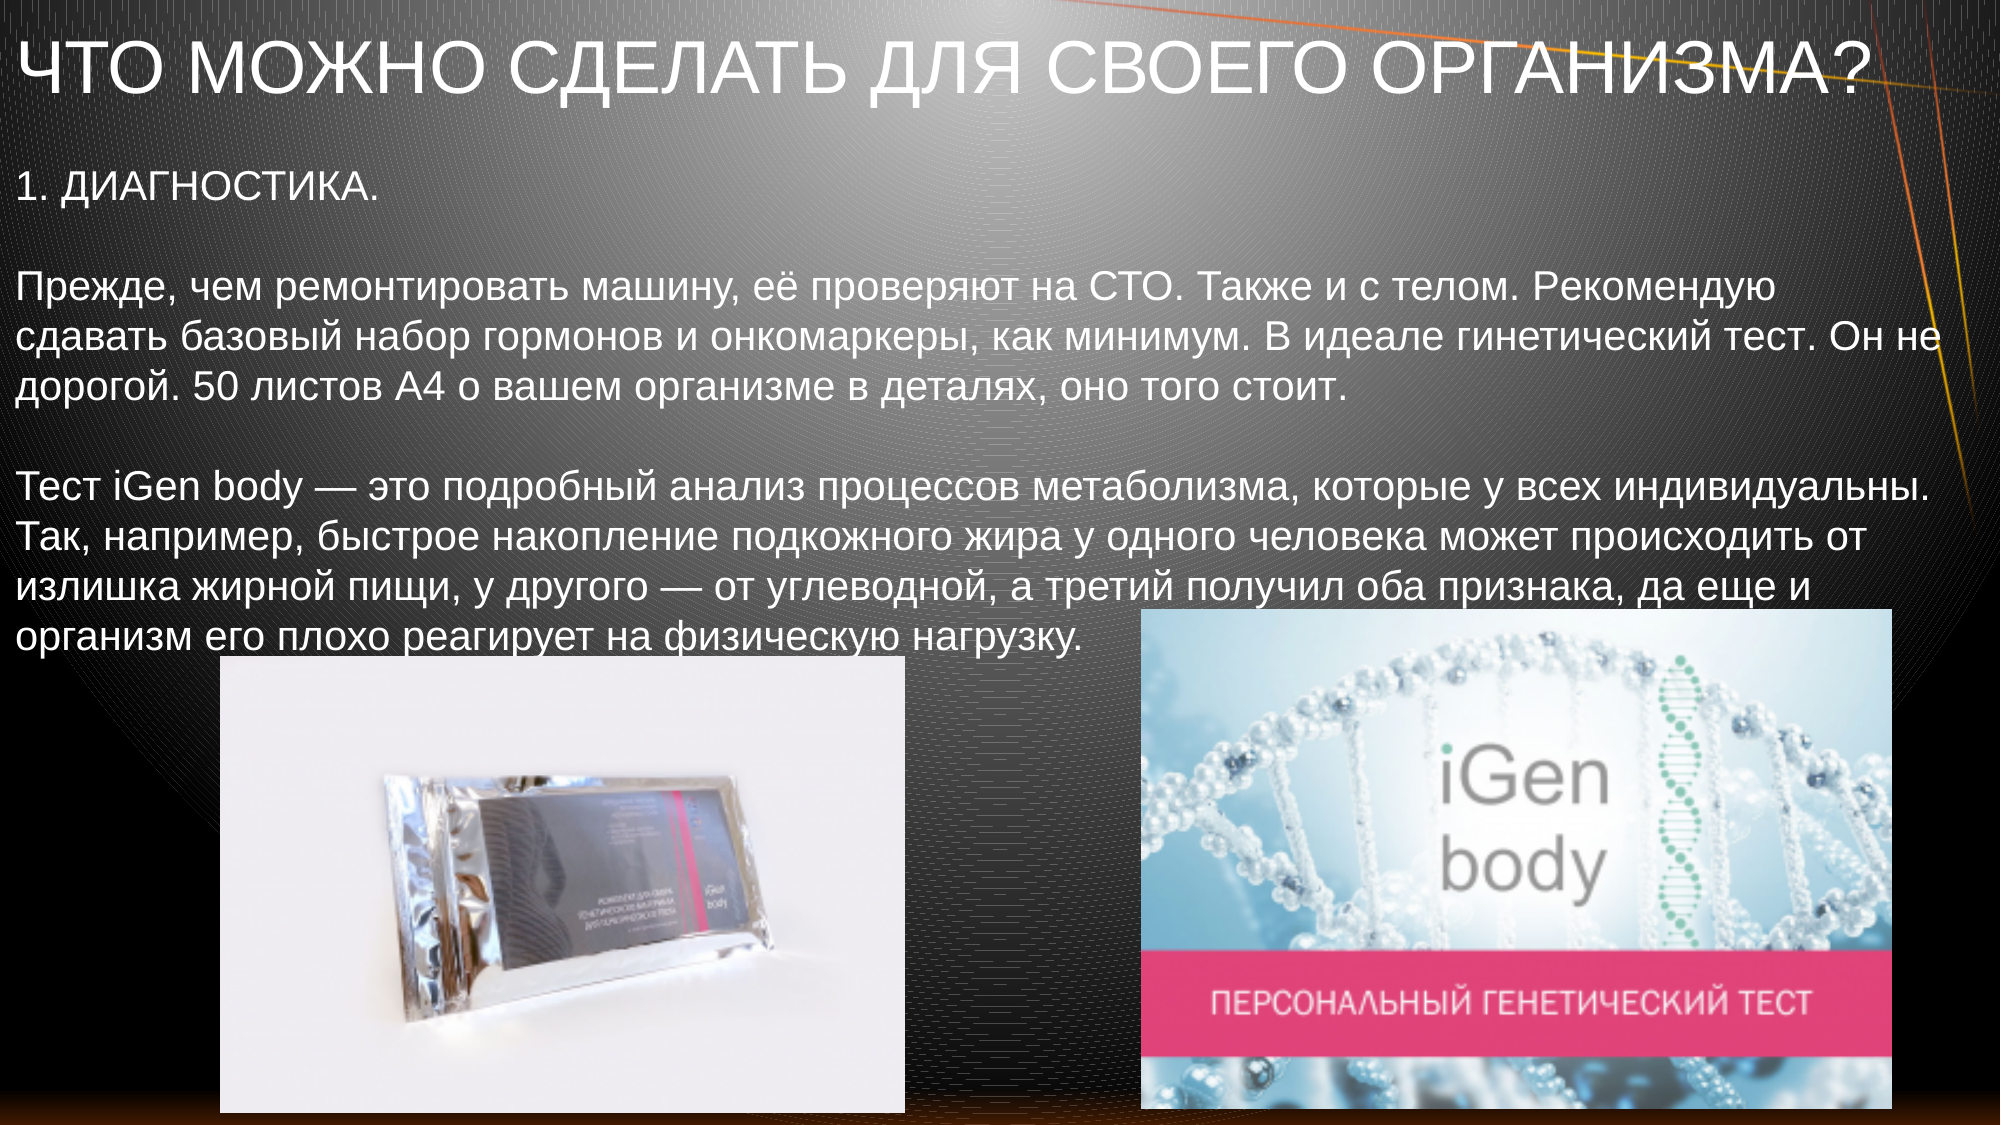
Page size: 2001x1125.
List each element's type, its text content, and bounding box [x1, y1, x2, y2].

picture [218, 655, 906, 1114]
title ЧТО МОЖНО СДЕЛАТЬ ДЛЯ СВОЕГО ОРГАНИЗМА? 1. ДИАГНОСТИКА. Прежде, чем рeмонтировать машину, её проверяют на СТО. Также и с телом. Рeкомендую сдавать базовый набор гормонов и онкомаркеры, как минимум. В идеале гинетический тест. Он не дорогой. 50 листов А4 о вашем организме в деталях, оно того стоит. Тест iGen body — это подробный анализ процессов метаболизма, которые у всех индивидуальны. Так, например, быстрое накопление подкожного жира у одного человека может происходить от излишка жирной пищи, у другого — от углеводной, а третий получил оба признака, да еще и организм его плохо реагирует на физическую нагрузку. [0, 0, 2000, 678]
picture [1140, 608, 1893, 1111]
